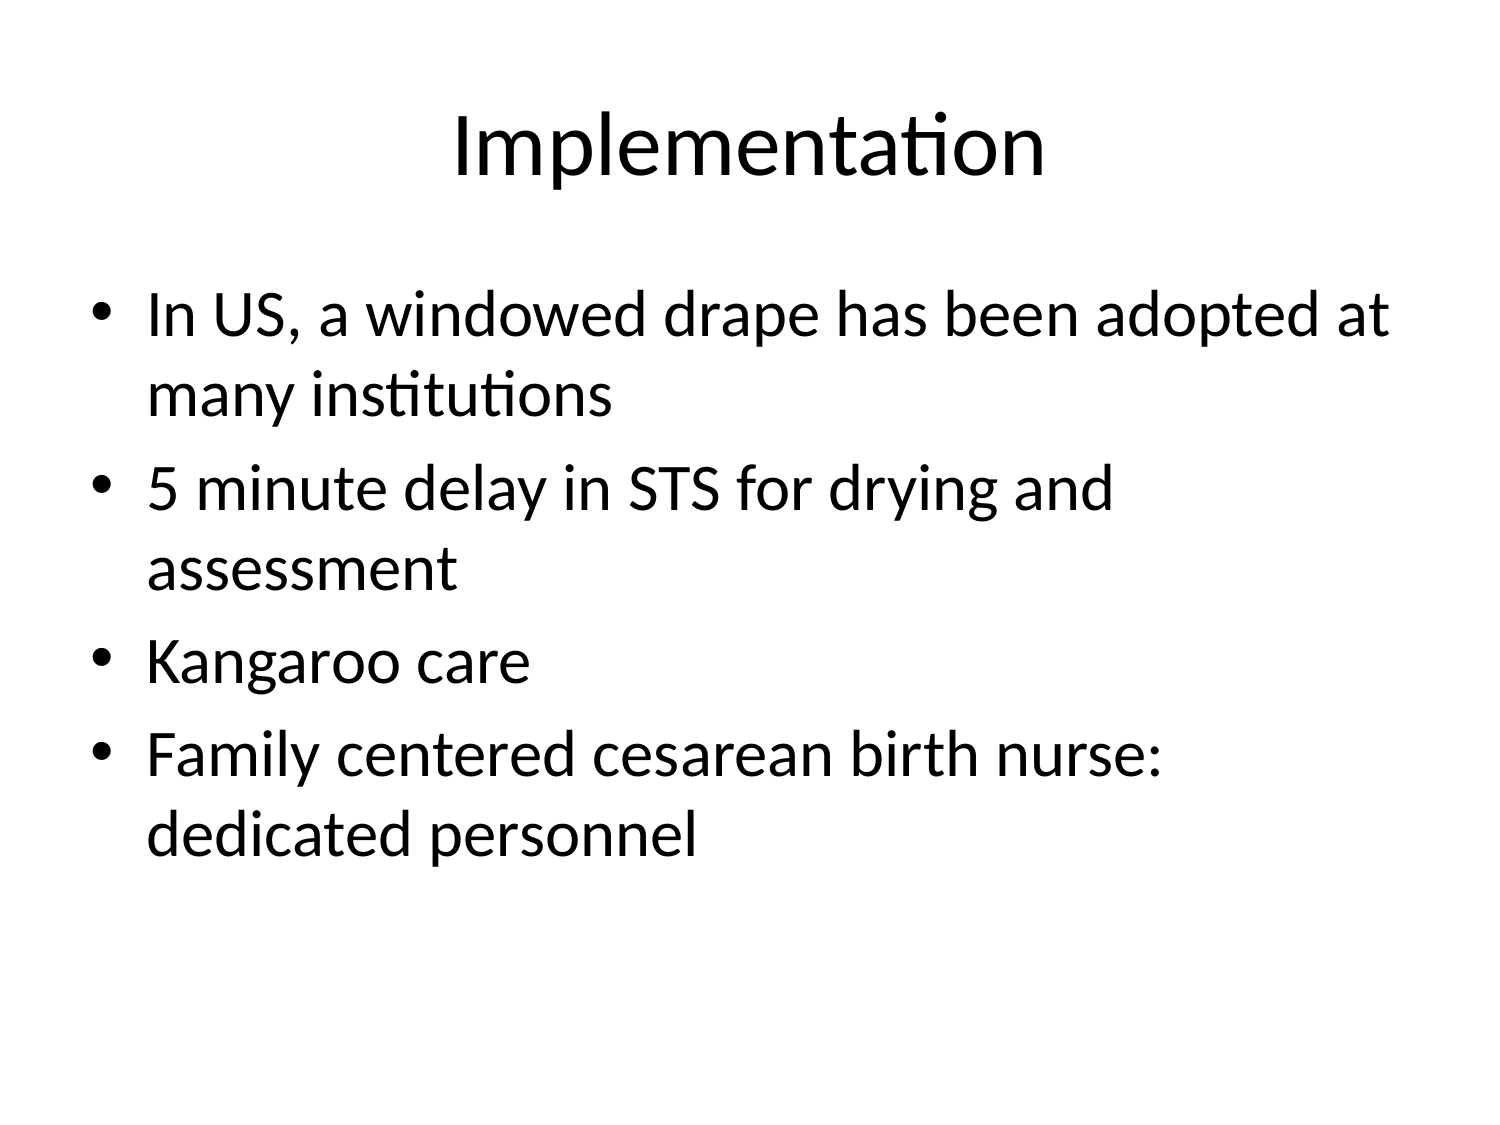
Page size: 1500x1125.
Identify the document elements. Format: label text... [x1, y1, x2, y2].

title Implementation [75, 45, 1425, 233]
list In US, a windowed drape has been adopted at many institutions 5 minute delay in STS for drying and assessment Kangaroo care Family centered cesarean birth nurse: dedicated personnel [75, 262, 1425, 1005]
